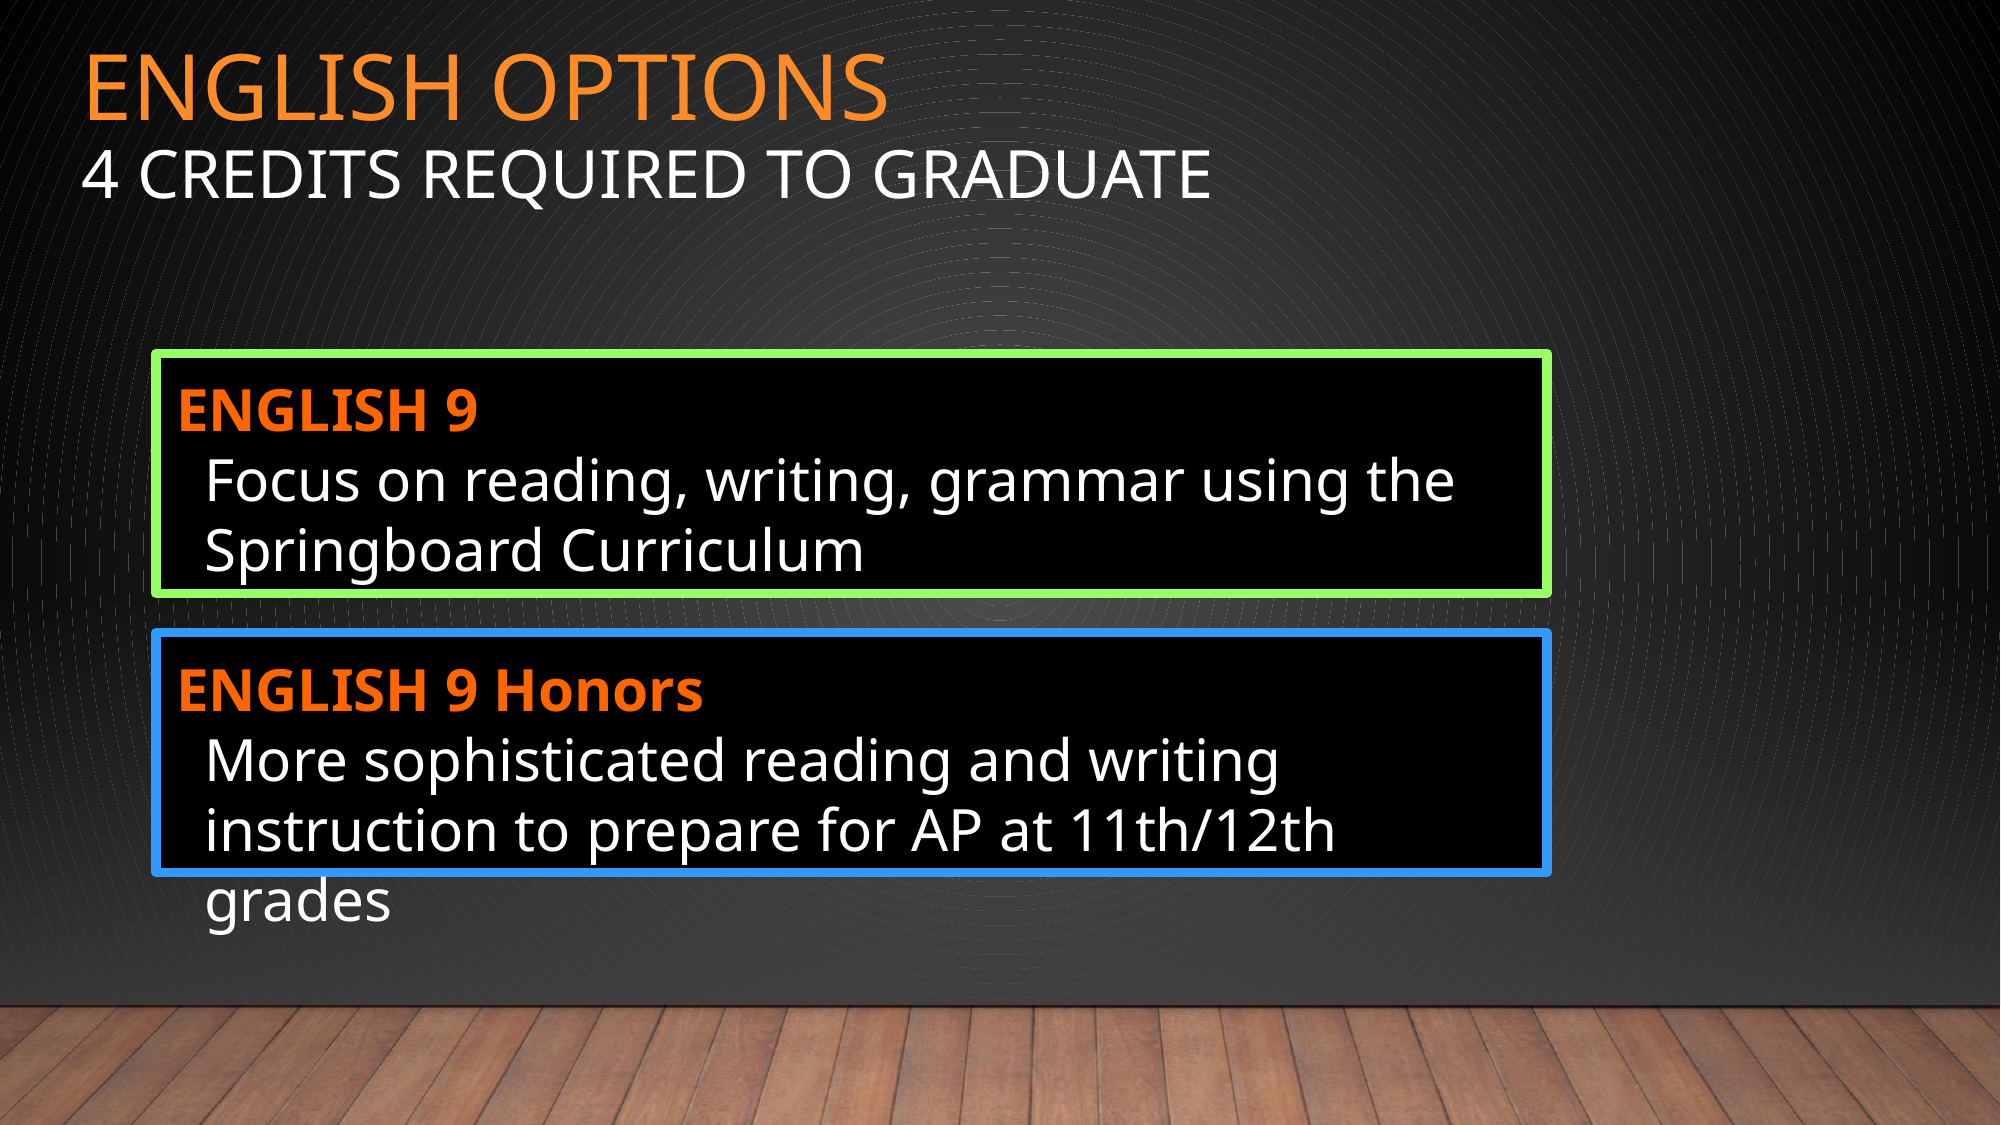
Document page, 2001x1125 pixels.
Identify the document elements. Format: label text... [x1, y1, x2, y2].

picture [0, 1005, 2000, 1125]
text_box ENGLISH 9 Honors More sophisticated reading and writing instruction to prepare for AP at 11th/12th grades [156, 632, 1547, 873]
title ENGLISH OPTIONS 4 credits required to graduate [61, 64, 1939, 190]
text_box ENGLISH 9 Focus on reading, writing, grammar using the Springboard Curriculum [156, 353, 1547, 594]
